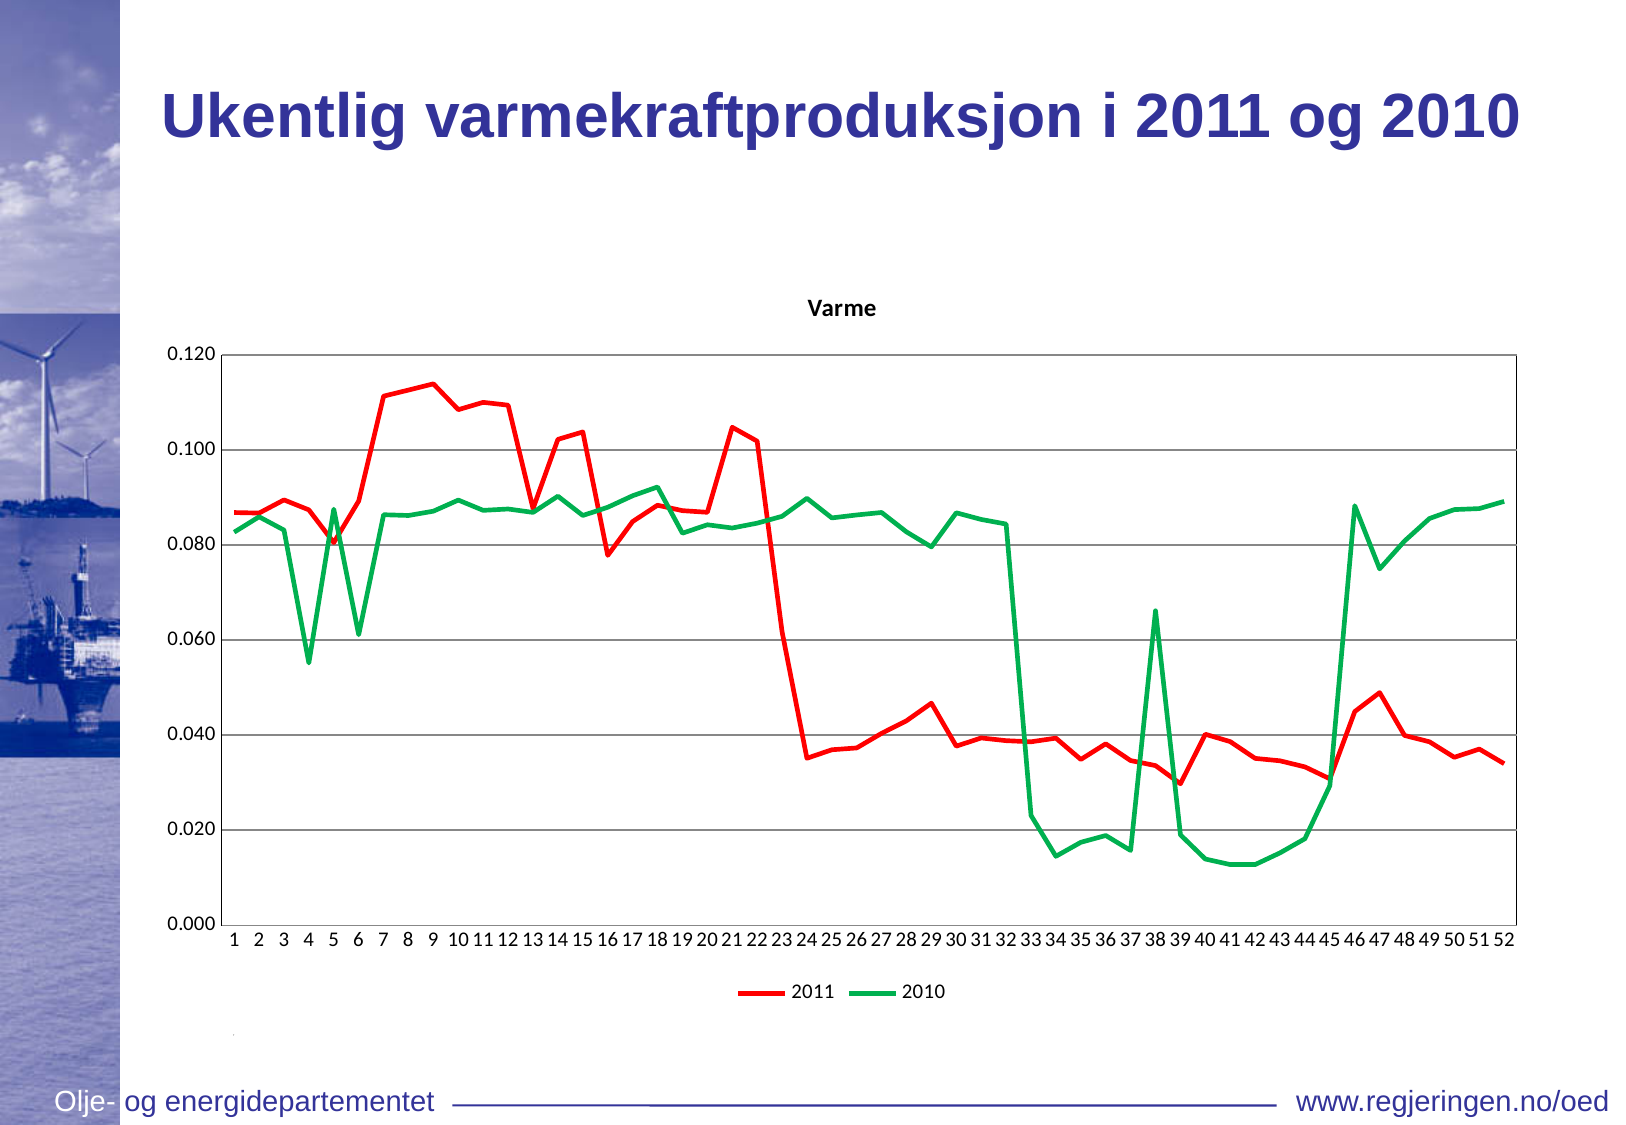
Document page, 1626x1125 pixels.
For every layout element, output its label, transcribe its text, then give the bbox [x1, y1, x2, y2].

chart [139, 266, 1545, 1010]
title Ukentlig varmekraftproduksjon i 2011 og 2010 [139, 18, 1545, 207]
picture [0, 0, 120, 1125]
